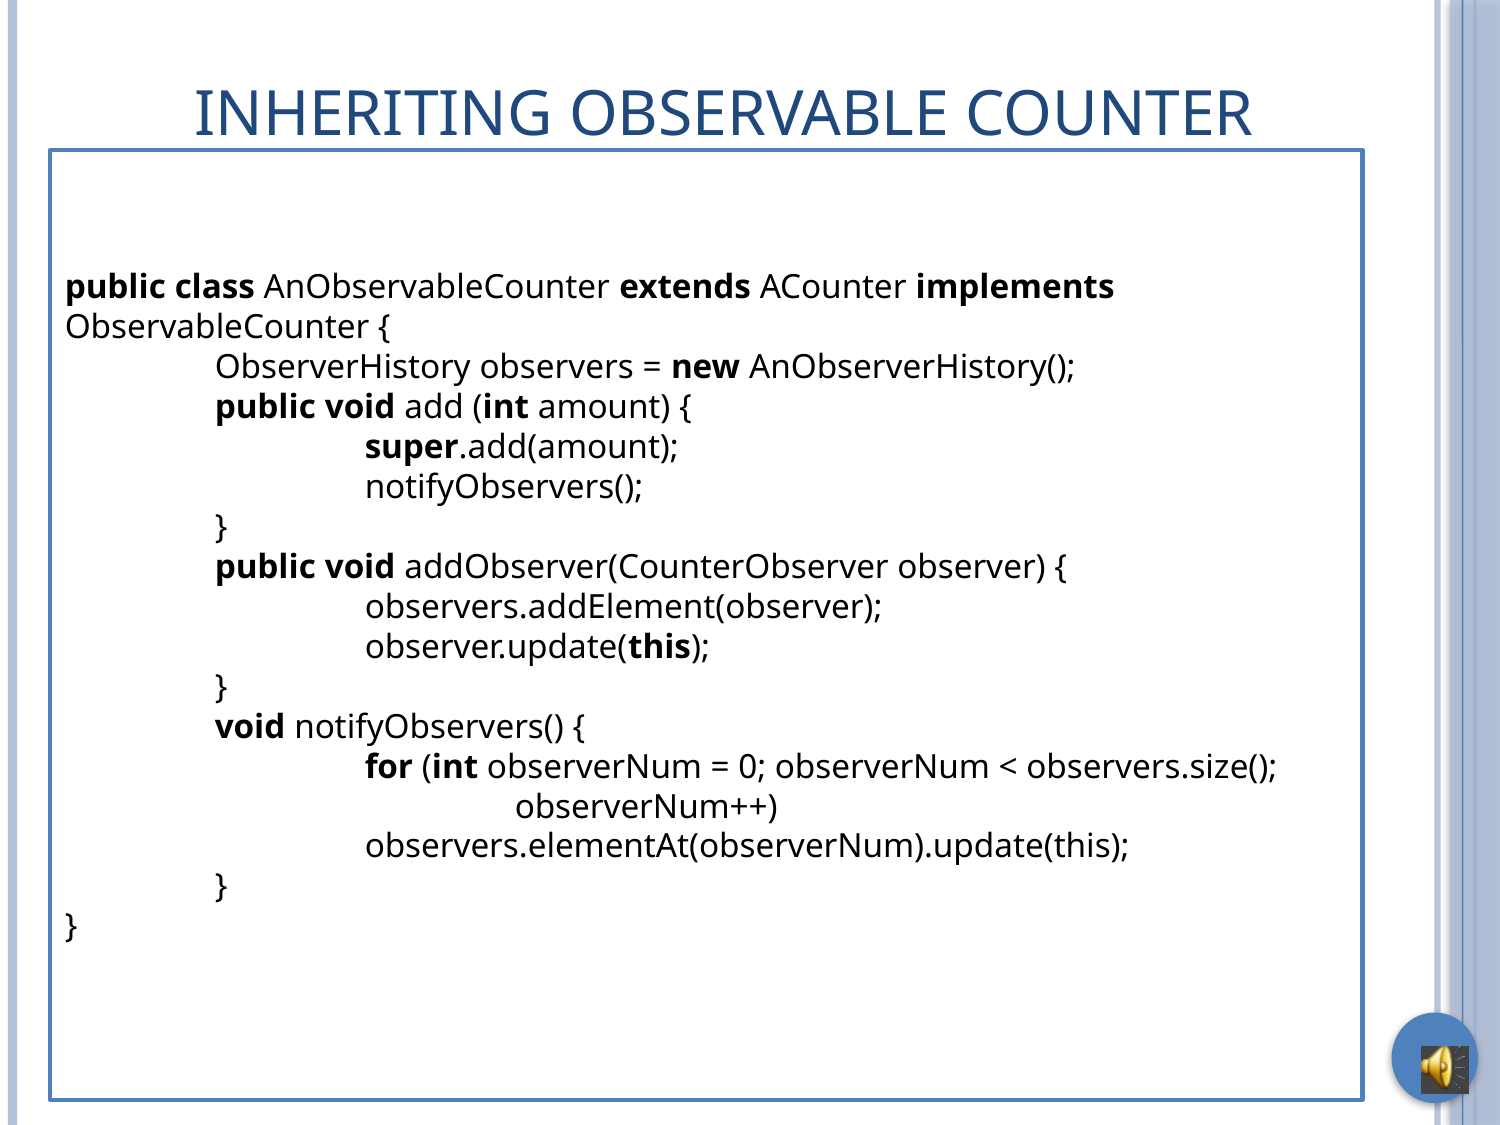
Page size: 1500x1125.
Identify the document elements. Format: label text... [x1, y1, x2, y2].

title Inheriting Observable Counter [75, 45, 1375, 175]
picture [1419, 1044, 1471, 1096]
text_box public class AnObservableCounter extends ACounter implements ObservableCounter { ObserverHistory observers = new AnObserverHistory(); public void add (int amount) { super.add(amount); notifyObservers(); } public void addObserver(CounterObserver observer) { observers.addElement(observer); observer.update(this); } void notifyObservers() { for (int observerNum = 0; observerNum < observers.size(); observerNum++) observers.elementAt(observerNum).update(this); } } [48, 148, 1365, 1102]
